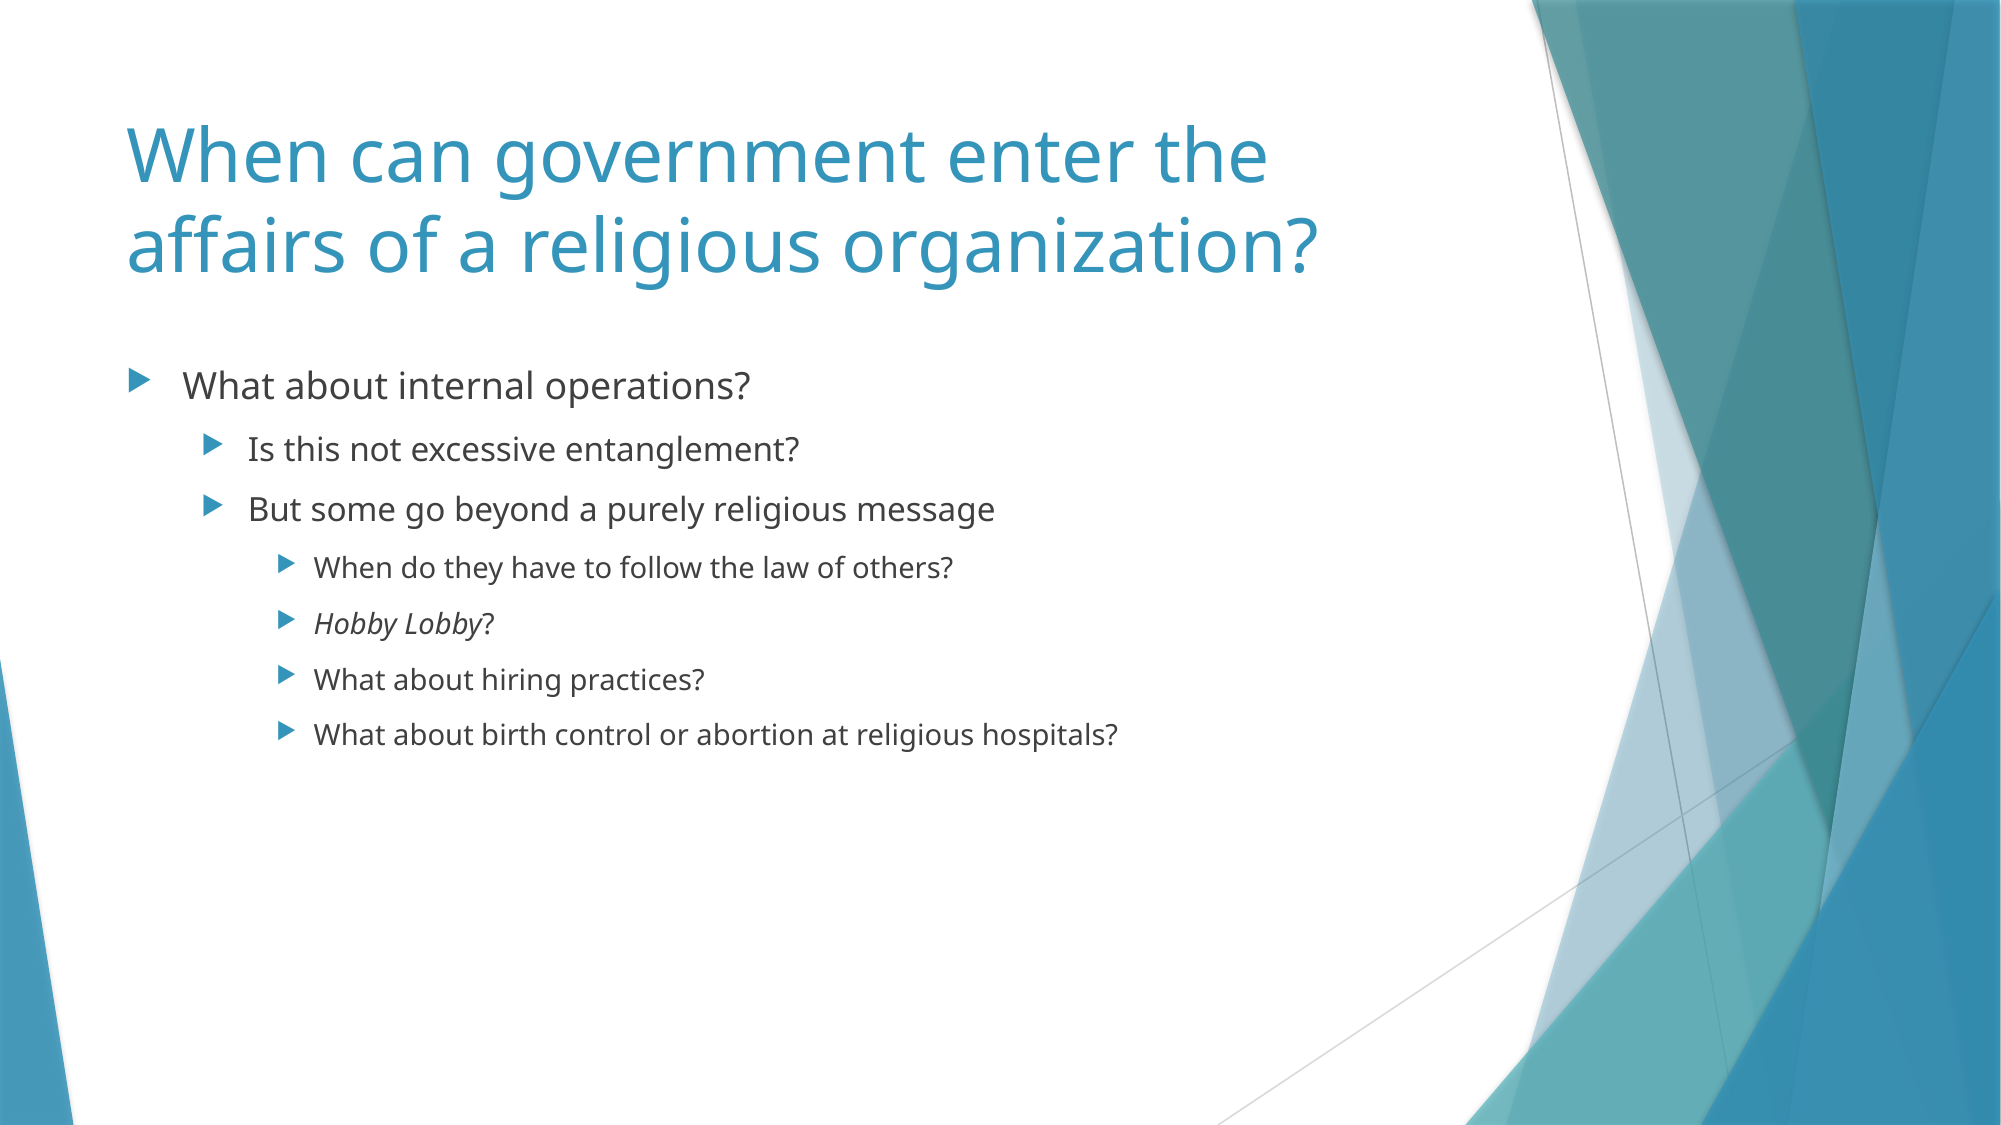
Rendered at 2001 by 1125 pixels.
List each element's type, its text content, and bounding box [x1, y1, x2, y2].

list What about internal operations? Is this not excessive entanglement? But some go beyond a purely religious message When do they have to follow the law of others? Hobby Lobby? What about hiring practices? What about birth control or abortion at religious hospitals? [111, 354, 1522, 992]
title When can government enter the affairs of a religious organization? [111, 99, 1522, 317]
